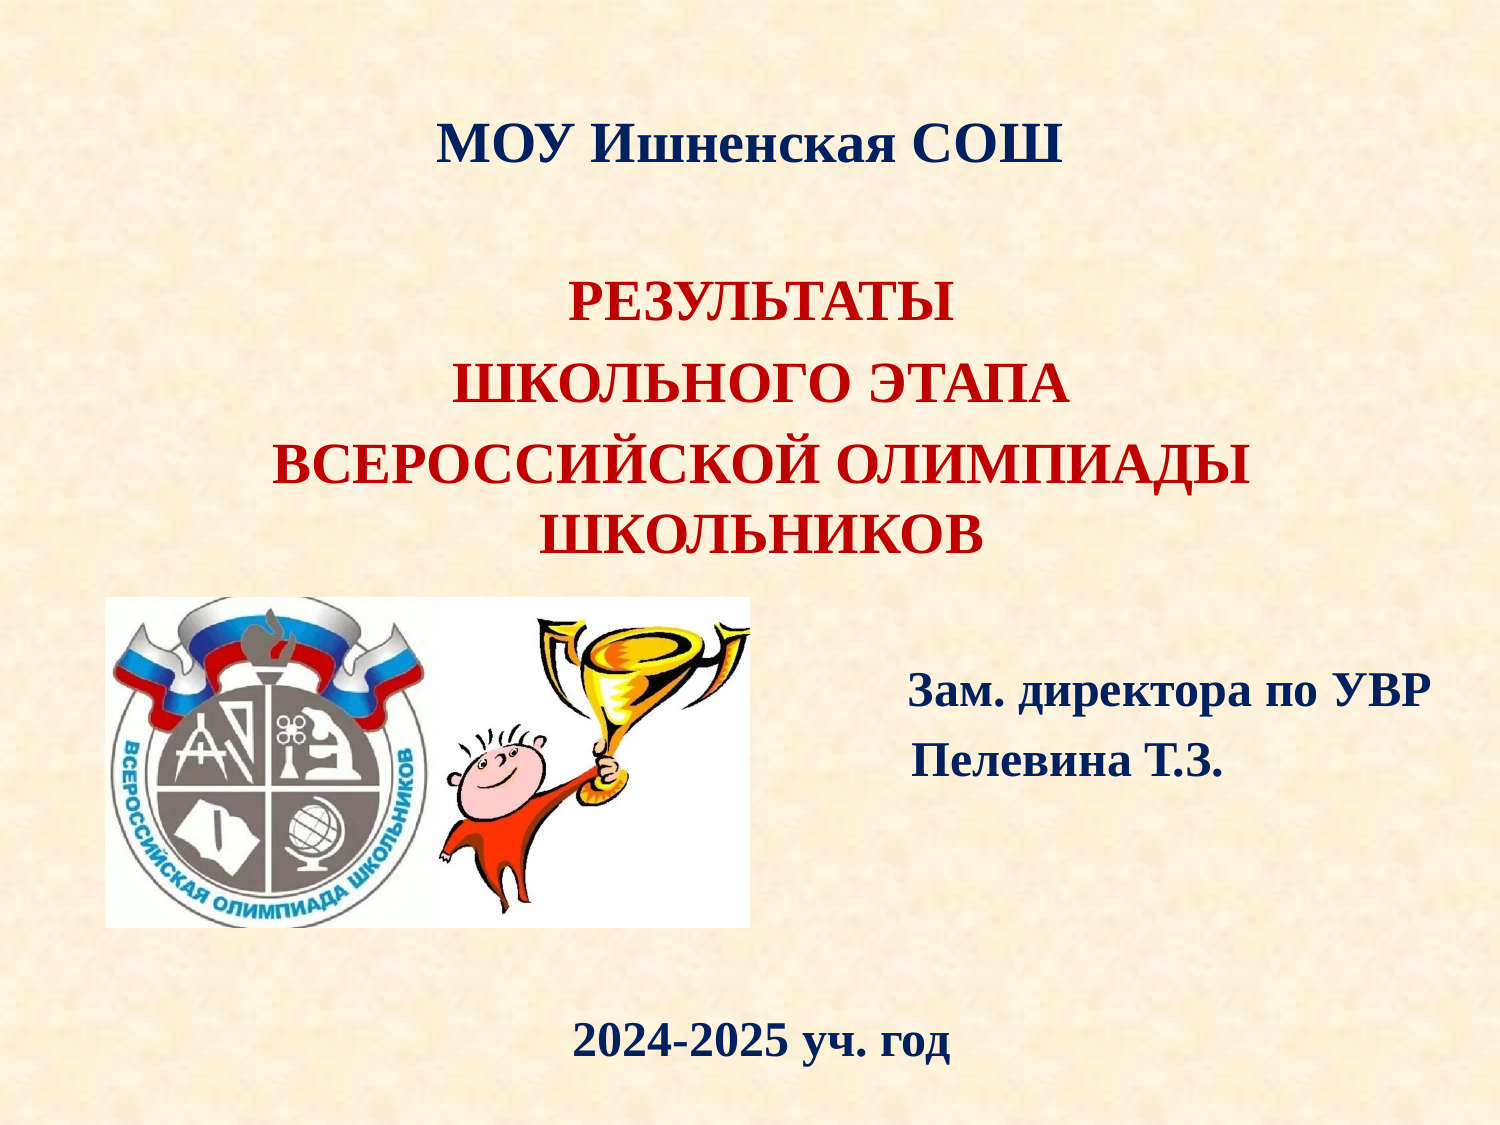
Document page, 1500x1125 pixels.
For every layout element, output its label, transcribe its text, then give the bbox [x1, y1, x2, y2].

list РЕЗУЛЬТАТЫ ШКОЛЬНОГО ЭТАПА ВСЕРОССИЙСКОЙ ОЛИМПИАДЫ ШКОЛЬНИКОВ Зам. директора по УВР Пелевина Т.З. 2024-2025 уч. год [76, 254, 1447, 1080]
picture [0, 0, 1500, 1125]
title МОУ Ишненская СОШ [75, 45, 1425, 233]
